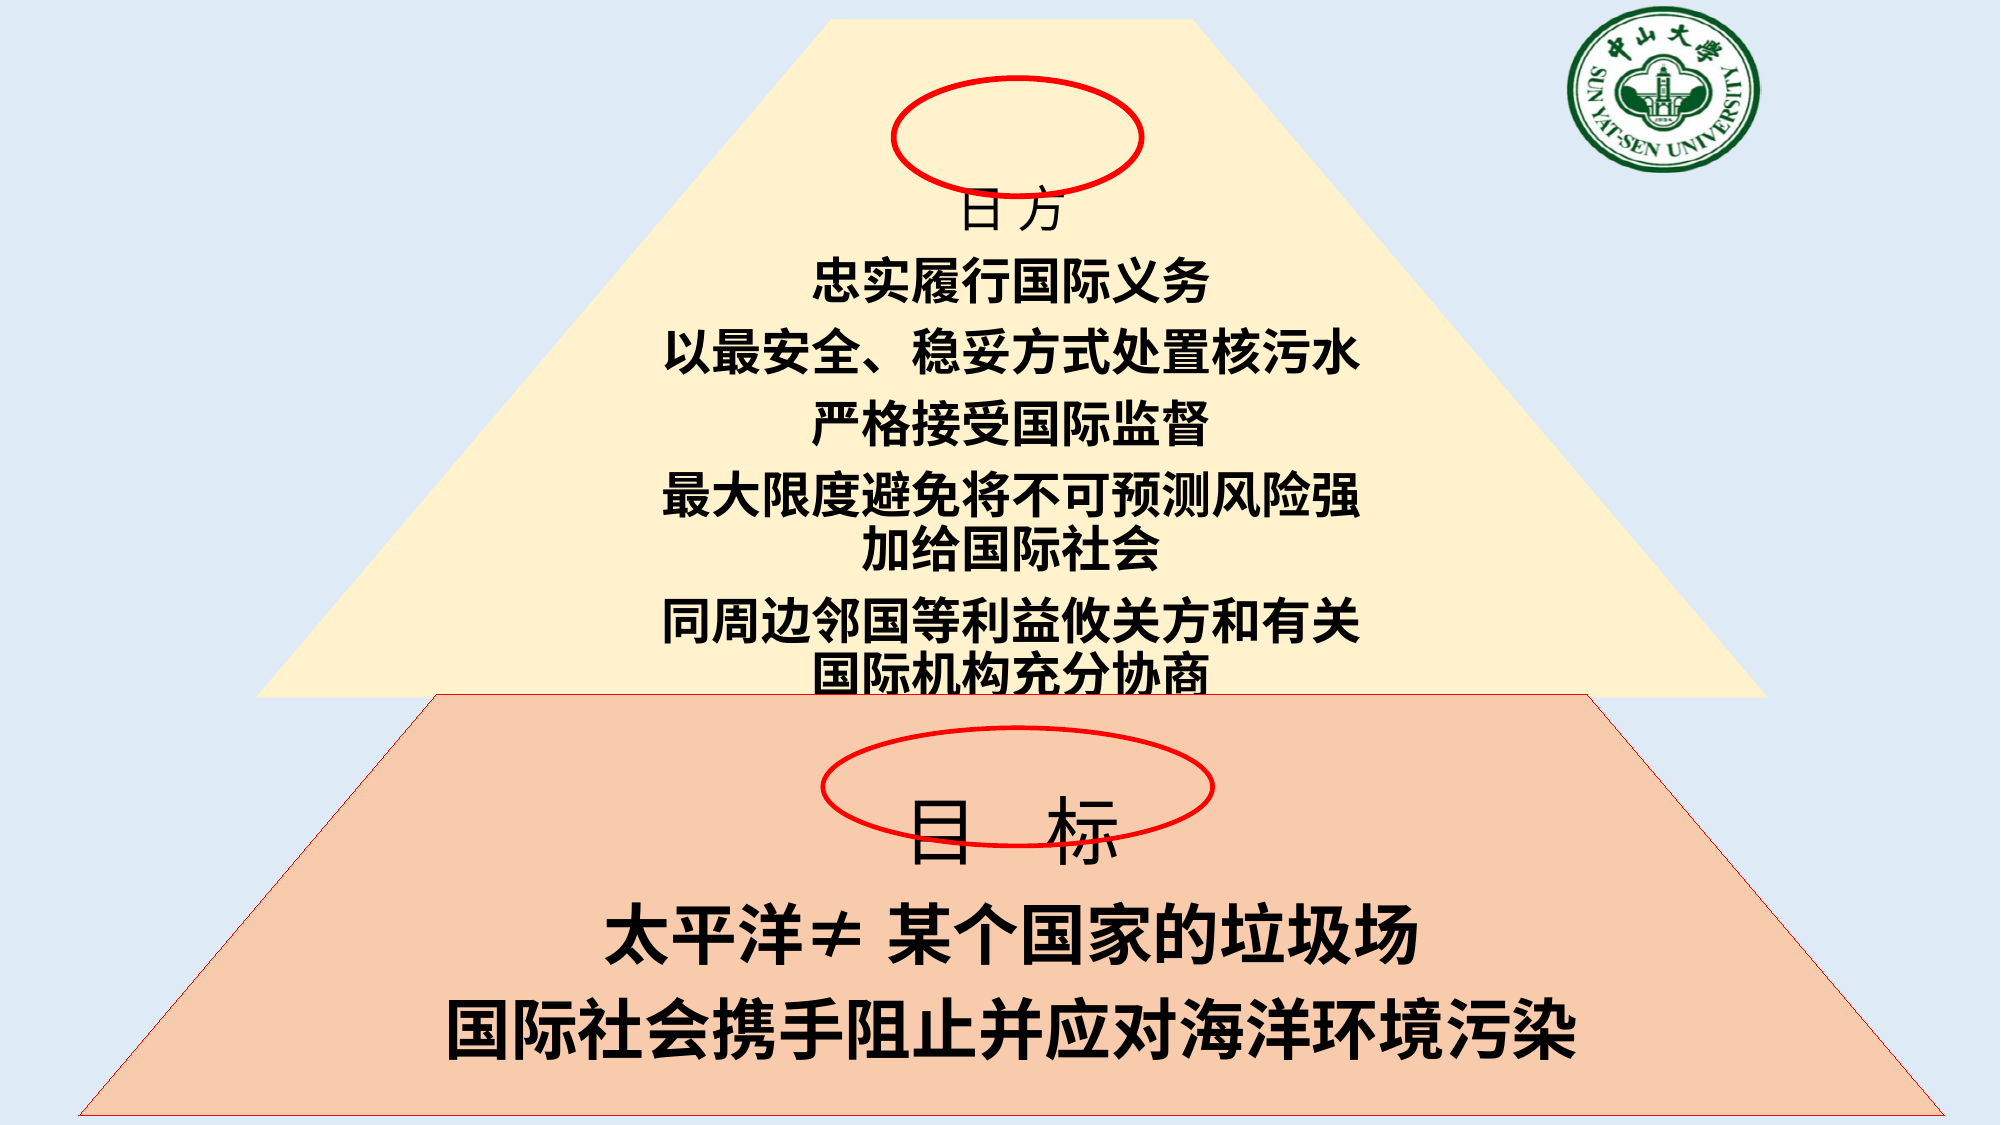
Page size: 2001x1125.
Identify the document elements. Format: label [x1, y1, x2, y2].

text_box [78, 19, 1945, 1120]
picture [1566, 5, 1762, 19]
